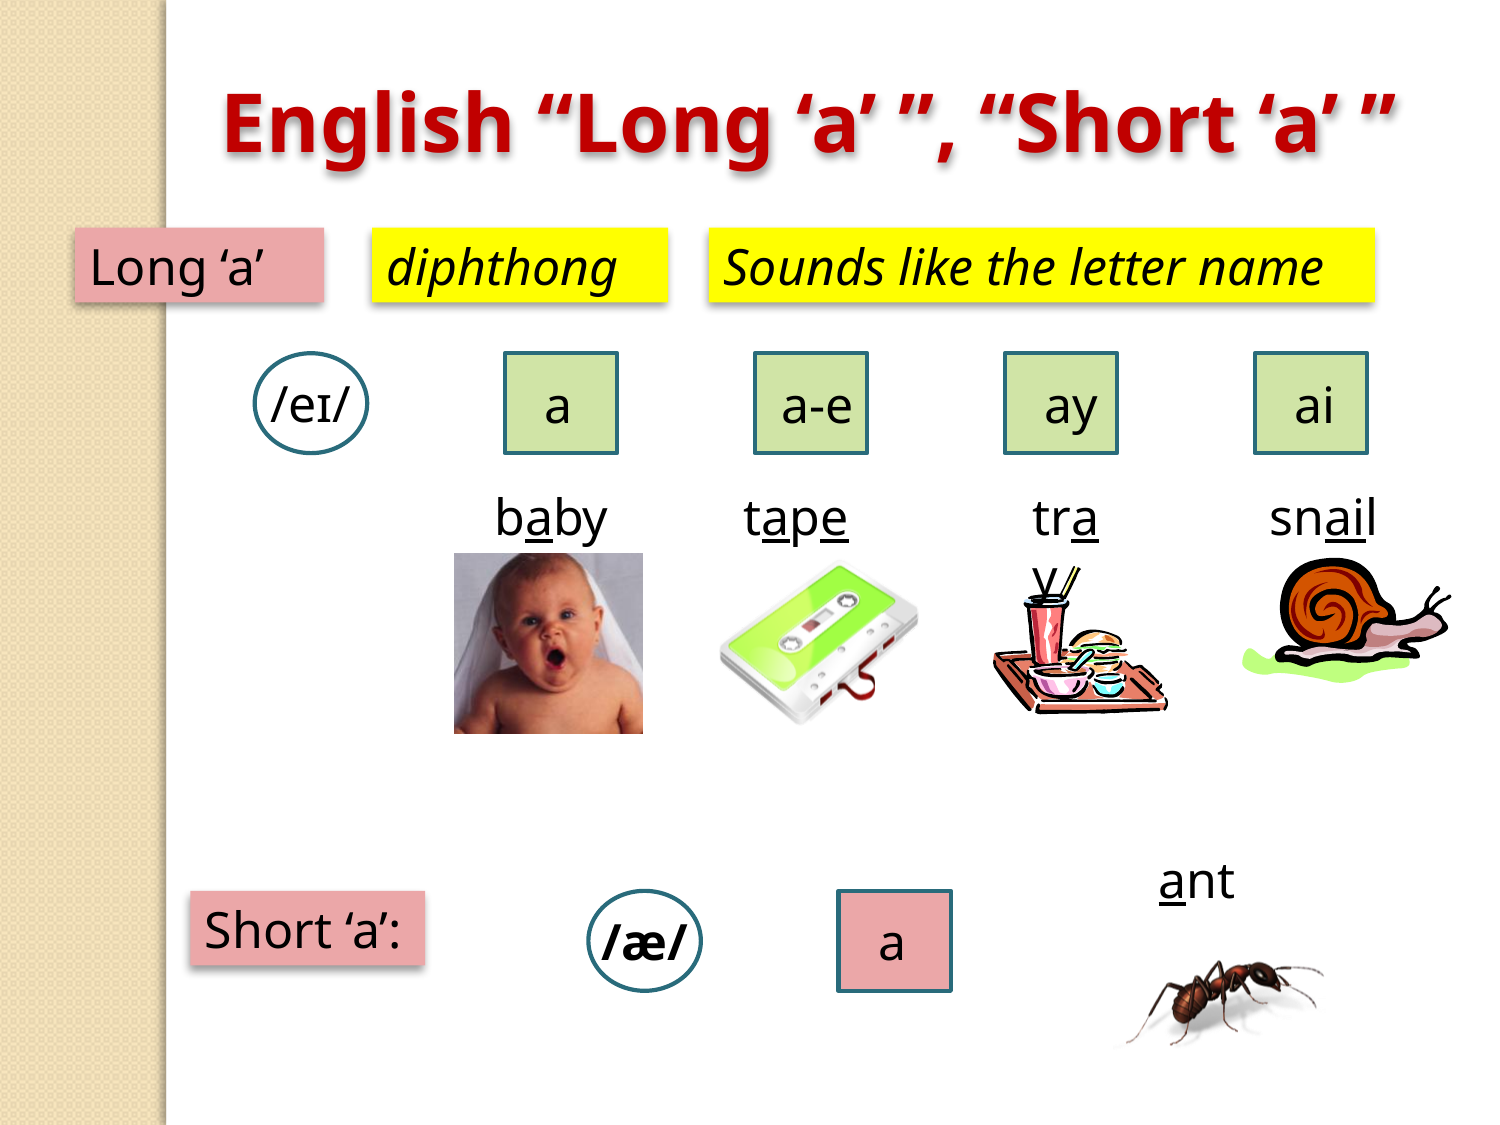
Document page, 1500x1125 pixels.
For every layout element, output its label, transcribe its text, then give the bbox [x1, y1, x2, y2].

text_box Short ‘a’: [190, 890, 426, 966]
title English “Long ‘a’ ”, “Short ‘a’ ” [205, 52, 1500, 188]
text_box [244, 352, 1452, 734]
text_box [575, 840, 1327, 1052]
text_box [74, 227, 1376, 304]
